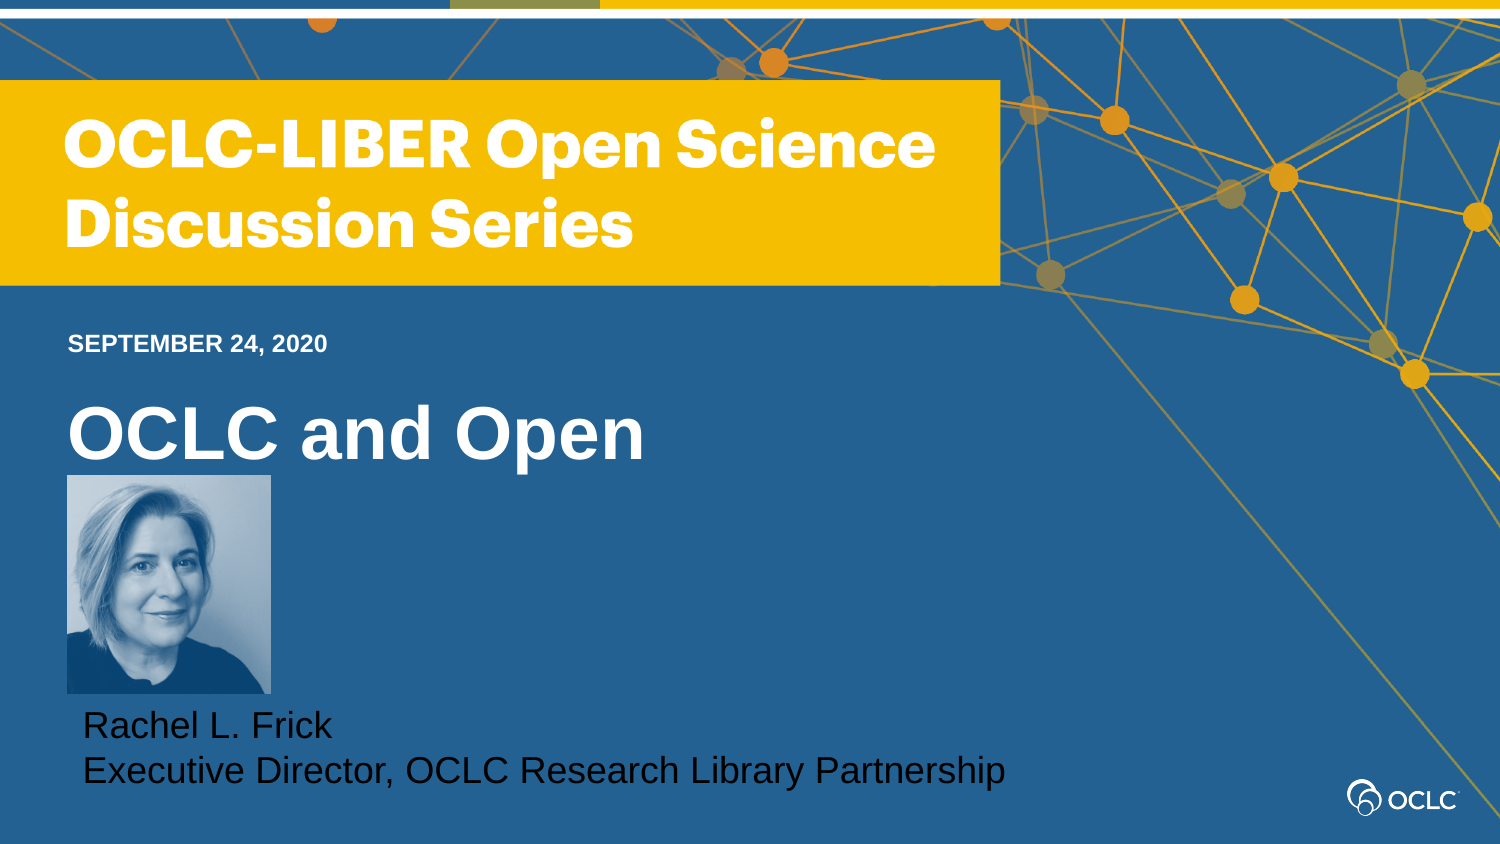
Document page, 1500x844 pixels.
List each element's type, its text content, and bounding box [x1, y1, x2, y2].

text_box Rachel L. Frick Executive Director, OCLC Research Library Partnership [67, 693, 1032, 800]
picture [0, 0, 1500, 10]
list SEPTEMBER 24, 2020 [67, 306, 1000, 379]
list OCLC and Open [67, 376, 1230, 576]
picture [0, 19, 1500, 844]
